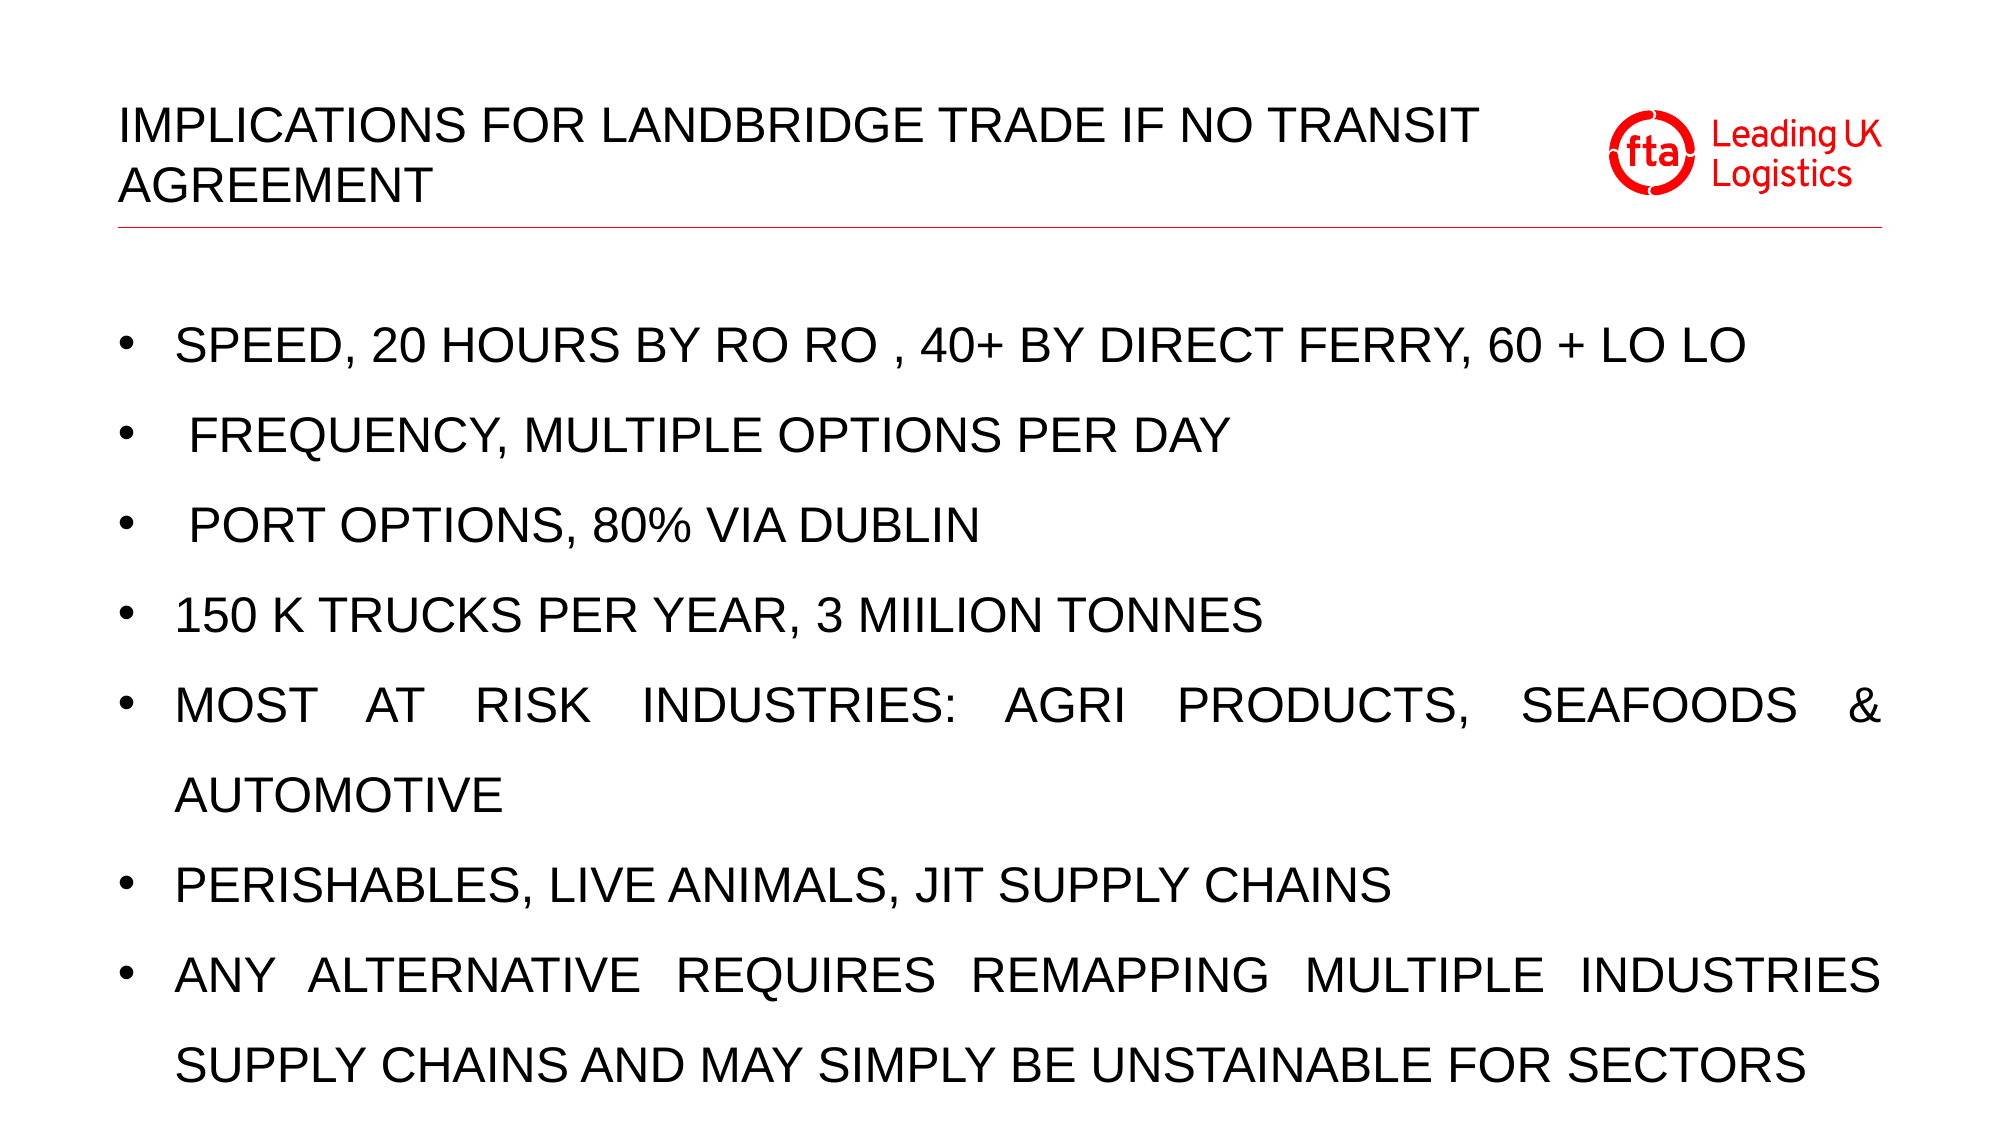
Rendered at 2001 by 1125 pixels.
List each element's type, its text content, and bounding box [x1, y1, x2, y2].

title IMPLICATIONS FOR LANDBRIDGE TRADE IF NO TRANSIT AGREEMENT [117, 92, 1542, 214]
list SPEED, 20 HOURS BY RO RO , 40+ BY DIRECT FERRY, 60 + LO LO FREQUENCY, MULTIPLE OPTIONS PER DAY PORT OPTIONS, 80% VIA DUBLIN 150 K TRUCKS PER YEAR, 3 MIILION TONNES MOST AT RISK INDUSTRIES: AGRI PRODUCTS, SEAFOODS & AUTOMOTIVE PERISHABLES, LIVE ANIMALS, JIT SUPPLY CHAINS ANY ALTERNATIVE REQUIRES REMAPPING MULTIPLE INDUSTRIES SUPPLY CHAINS AND MAY SIMPLY BE UNSTAINABLE FOR SECTORS [117, 282, 1882, 1003]
